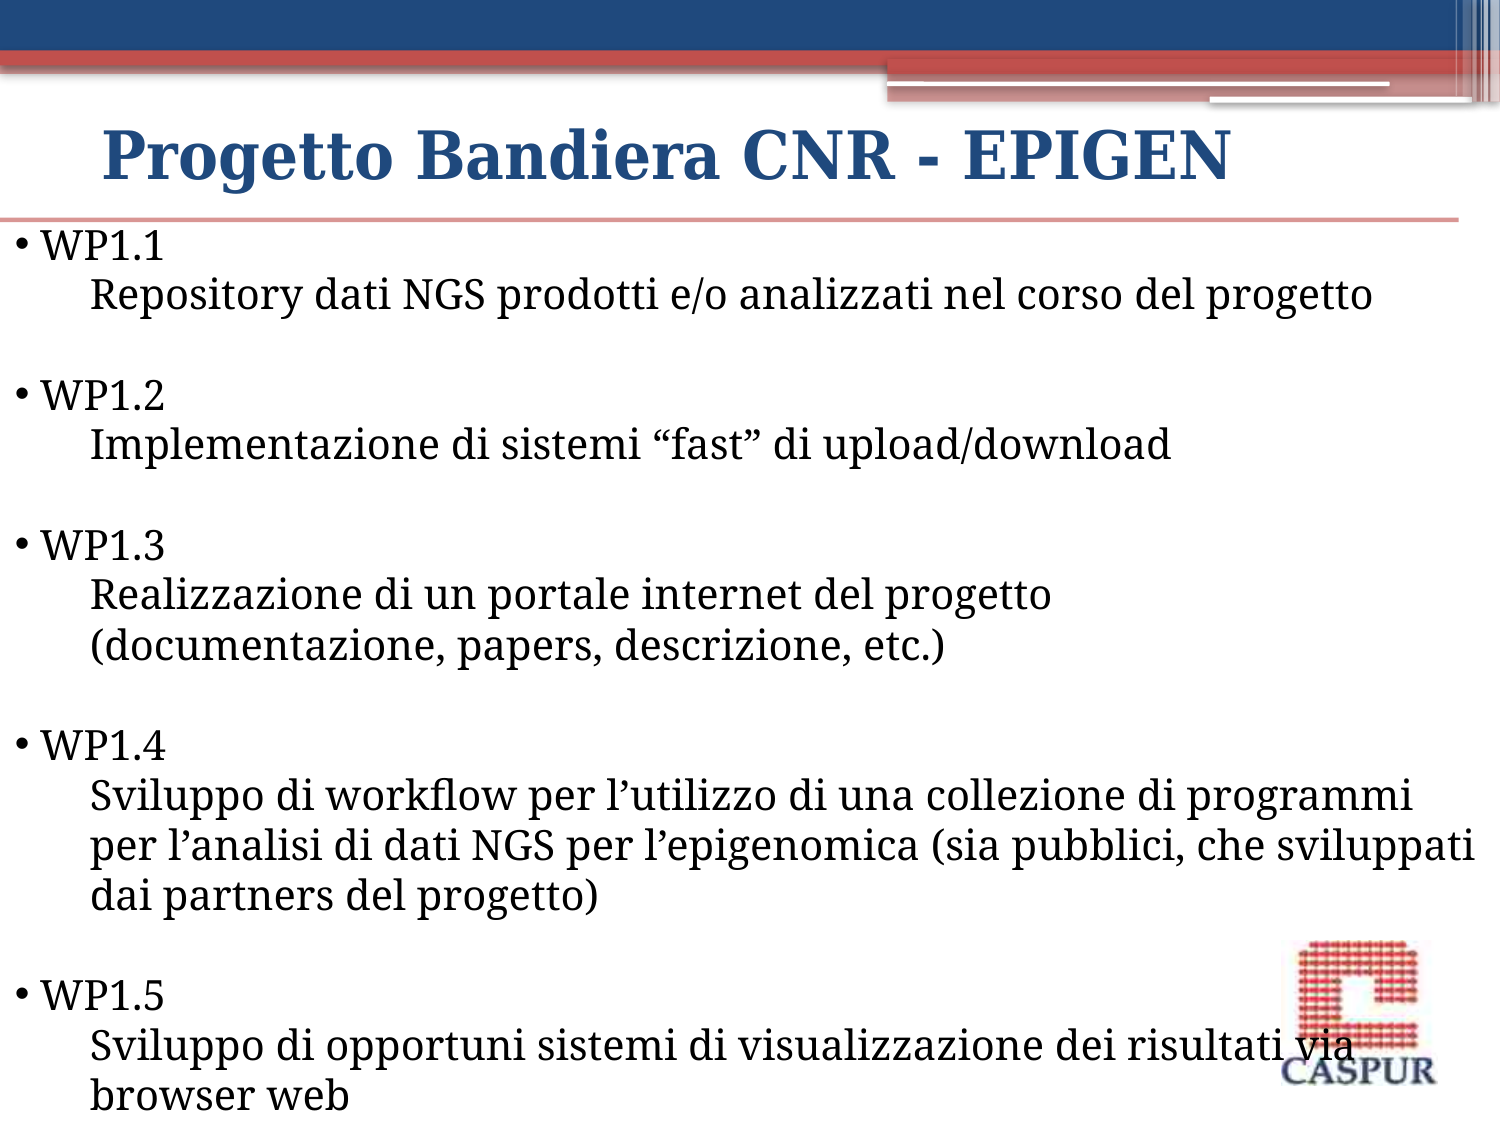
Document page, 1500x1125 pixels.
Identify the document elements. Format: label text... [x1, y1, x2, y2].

picture [1281, 940, 1438, 1087]
text_box Progetto Bandiera CNR - EPIGEN [86, 105, 1250, 201]
text_box WP1.1 Repository dati NGS prodotti e/o analizzati nel corso del progetto WP1.2 Implementazione di sistemi “fast” di upload/download WP1.3 Realizzazione di un portale internet del progetto (documentazione, papers, descrizione, etc.) WP1.4 Sviluppo di workflow per l’utilizzo di una collezione di programmi per l’analisi di dati NGS per l’epigenomica (sia pubblici, che sviluppati dai partners del progetto) WP1.5 Sviluppo di opportuni sistemi di visualizzazione dei risultati via browser web [0, 210, 1500, 1125]
